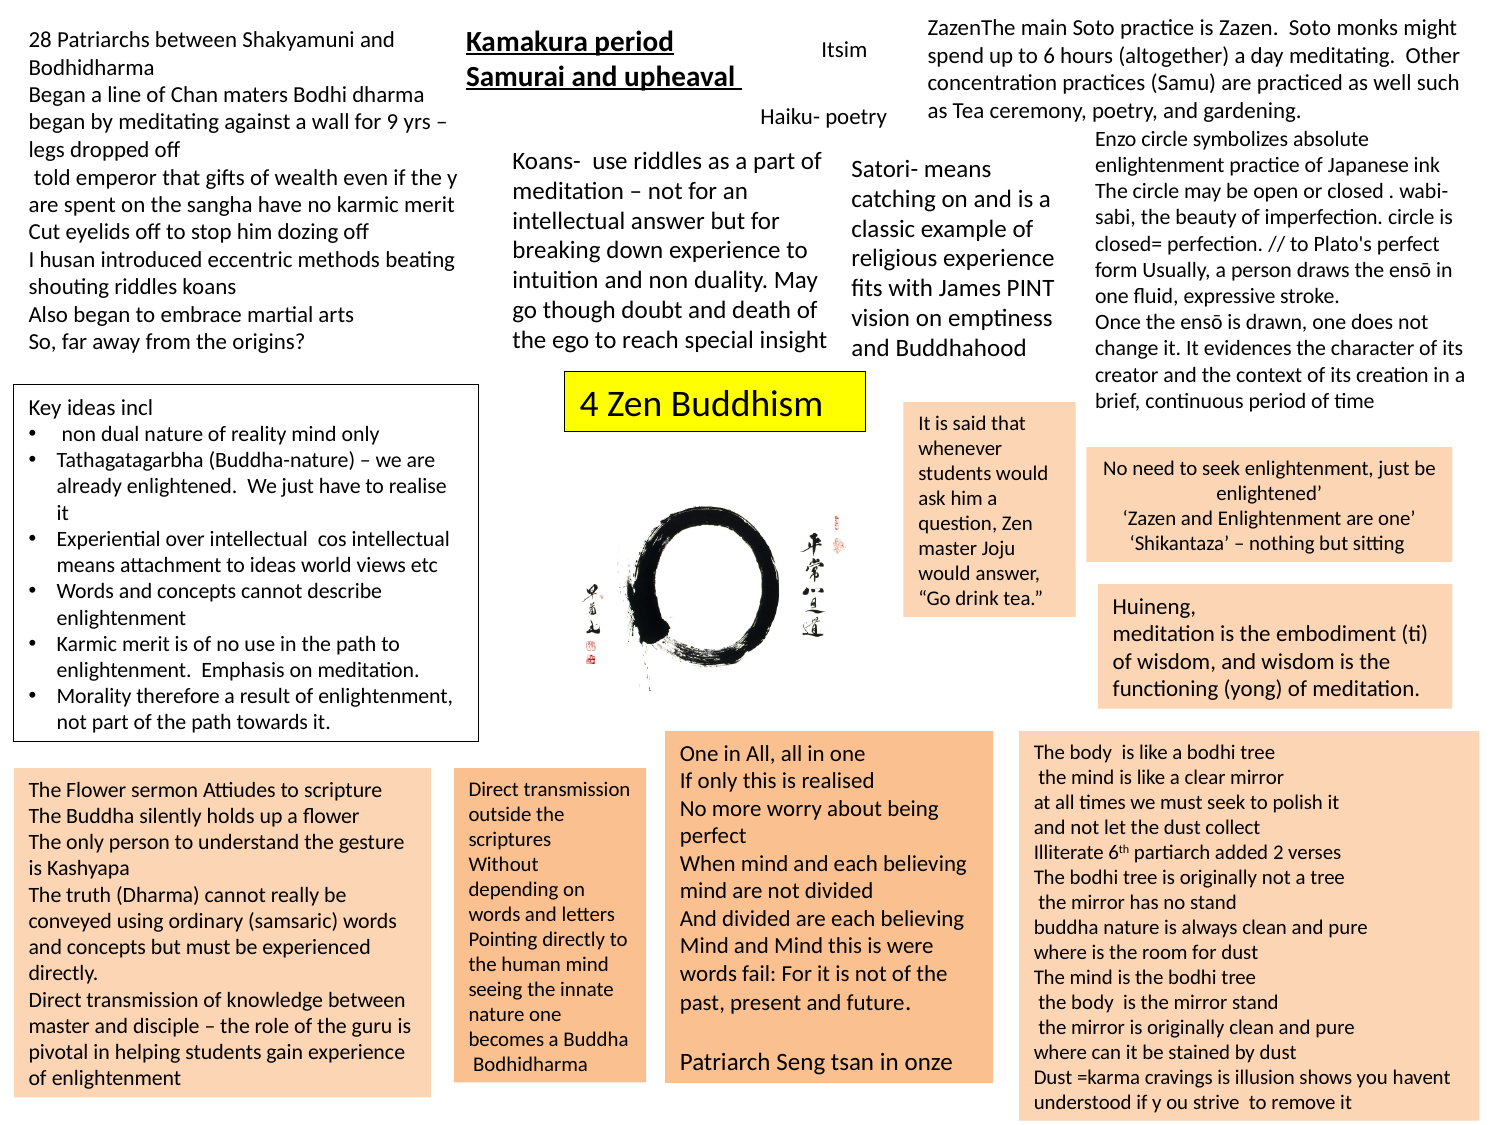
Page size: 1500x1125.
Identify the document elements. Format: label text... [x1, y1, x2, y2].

text_box The body is like a bodhi tree the mind is like a clear mirror at all times we must seek to polish it and not let the dust collect Illiterate 6th partiarch added 2 verses The bodhi tree is originally not a tree the mirror has no stand buddha nature is always clean and pure where is the room for dust The mind is the bodhi tree the body is the mirror stand the mirror is originally clean and pure where can it be stained by dust Dust =karma cravings is illusion shows you havent understood if y ou strive to remove it [1018, 731, 1480, 1121]
text_box No need to seek enlightenment, just be enlightened’ ‘Zazen and Enlightenment are one’ ‘Shikantaza’ – nothing but sitting [1086, 447, 1453, 562]
text_box One in All, all in one If only this is realised No more worry about being perfect When mind and each believing mind are not divided And divided are each believing Mind and Mind this is were words fail: For it is not of the past, present and future. Patriarch Seng tsan in onze [665, 731, 994, 1083]
text_box 28 Patriarchs between Shakyamuni and Bodhidharma Began a line of Chan maters Bodhi dharma began by meditating against a wall for 9 yrs – legs dropped off told emperor that gifts of wealth even if the y are spent on the sangha have no karmic merit Cut eyelids off to stop him dozing off I husan introduced eccentric methods beating shouting riddles koans Also began to embrace martial arts So, far away from the origins? [13, 17, 479, 362]
text_box Key ideas incl non dual nature of reality mind only Tathagatagarbha (Buddha-nature) – we are already enlightened. We just have to realise it Experiential over intellectual cos intellectual means attachment to ideas world views etc Words and concepts cannot describe enlightenment Karmic merit is of no use in the path to enlightenment. Emphasis on meditation. Morality therefore a result of enlightenment, not part of the path towards it. [13, 384, 479, 742]
text_box Enzo circle symbolizes absolute enlightenment practice of Japanese ink The circle may be open or closed . wabi-sabi, the beauty of imperfection. circle is closed= perfection. // to Plato's perfect form Usually, a person draws the ensō in one fluid, expressive stroke. Once the ensō is drawn, one does not change it. It evidences the character of its creator and the context of its creation in a brief, continuous period of time [1080, 116, 1482, 421]
text_box Huineng, meditation is the embodiment (ti) of wisdom, and wisdom is the functioning (yong) of meditation. [1097, 584, 1453, 709]
text_box Kamakura period Samurai and upheaval [451, 14, 762, 100]
text_box It is said that whenever students would ask him a question, Zen master Joju would answer, “Go drink tea.” [903, 402, 1076, 617]
text_box The Flower sermon Attiudes to scripture The Buddha silently holds up a flower The only person to understand the gesture is Kashyapa The truth (Dharma) cannot really be conveyed using ordinary (samsaric) words and concepts but must be experienced directly. Direct transmission of knowledge between master and disciple – the role of the guru is pivotal in helping students gain experience of enlightenment [13, 768, 431, 1098]
text_box Satori- means catching on and is a classic example of religious experience fits with James PINT vision on emptiness and Buddhahood [836, 144, 1087, 370]
text_box Koans- use riddles as a part of meditation – not for an intellectual answer but for breaking down experience to intuition and non duality. May go though doubt and death of the ego to reach special insight [497, 136, 860, 362]
text_box Haiku- poetry [745, 93, 913, 137]
text_box ZazenThe main Soto practice is Zazen. Soto monks might spend up to 6 hours (altogether) a day meditating. Other concentration practices (Samu) are practiced as well such as Tea ceremony, poetry, and gardening. [912, 5, 1482, 130]
text_box 4 Zen Buddhism [564, 371, 866, 432]
picture [557, 474, 874, 694]
text_box Direct transmission outside the scriptures Without depending on words and letters Pointing directly to the human mind seeing the innate nature one becomes a Buddha Bodhidharma [453, 768, 647, 1083]
text_box Itsim [806, 27, 913, 70]
